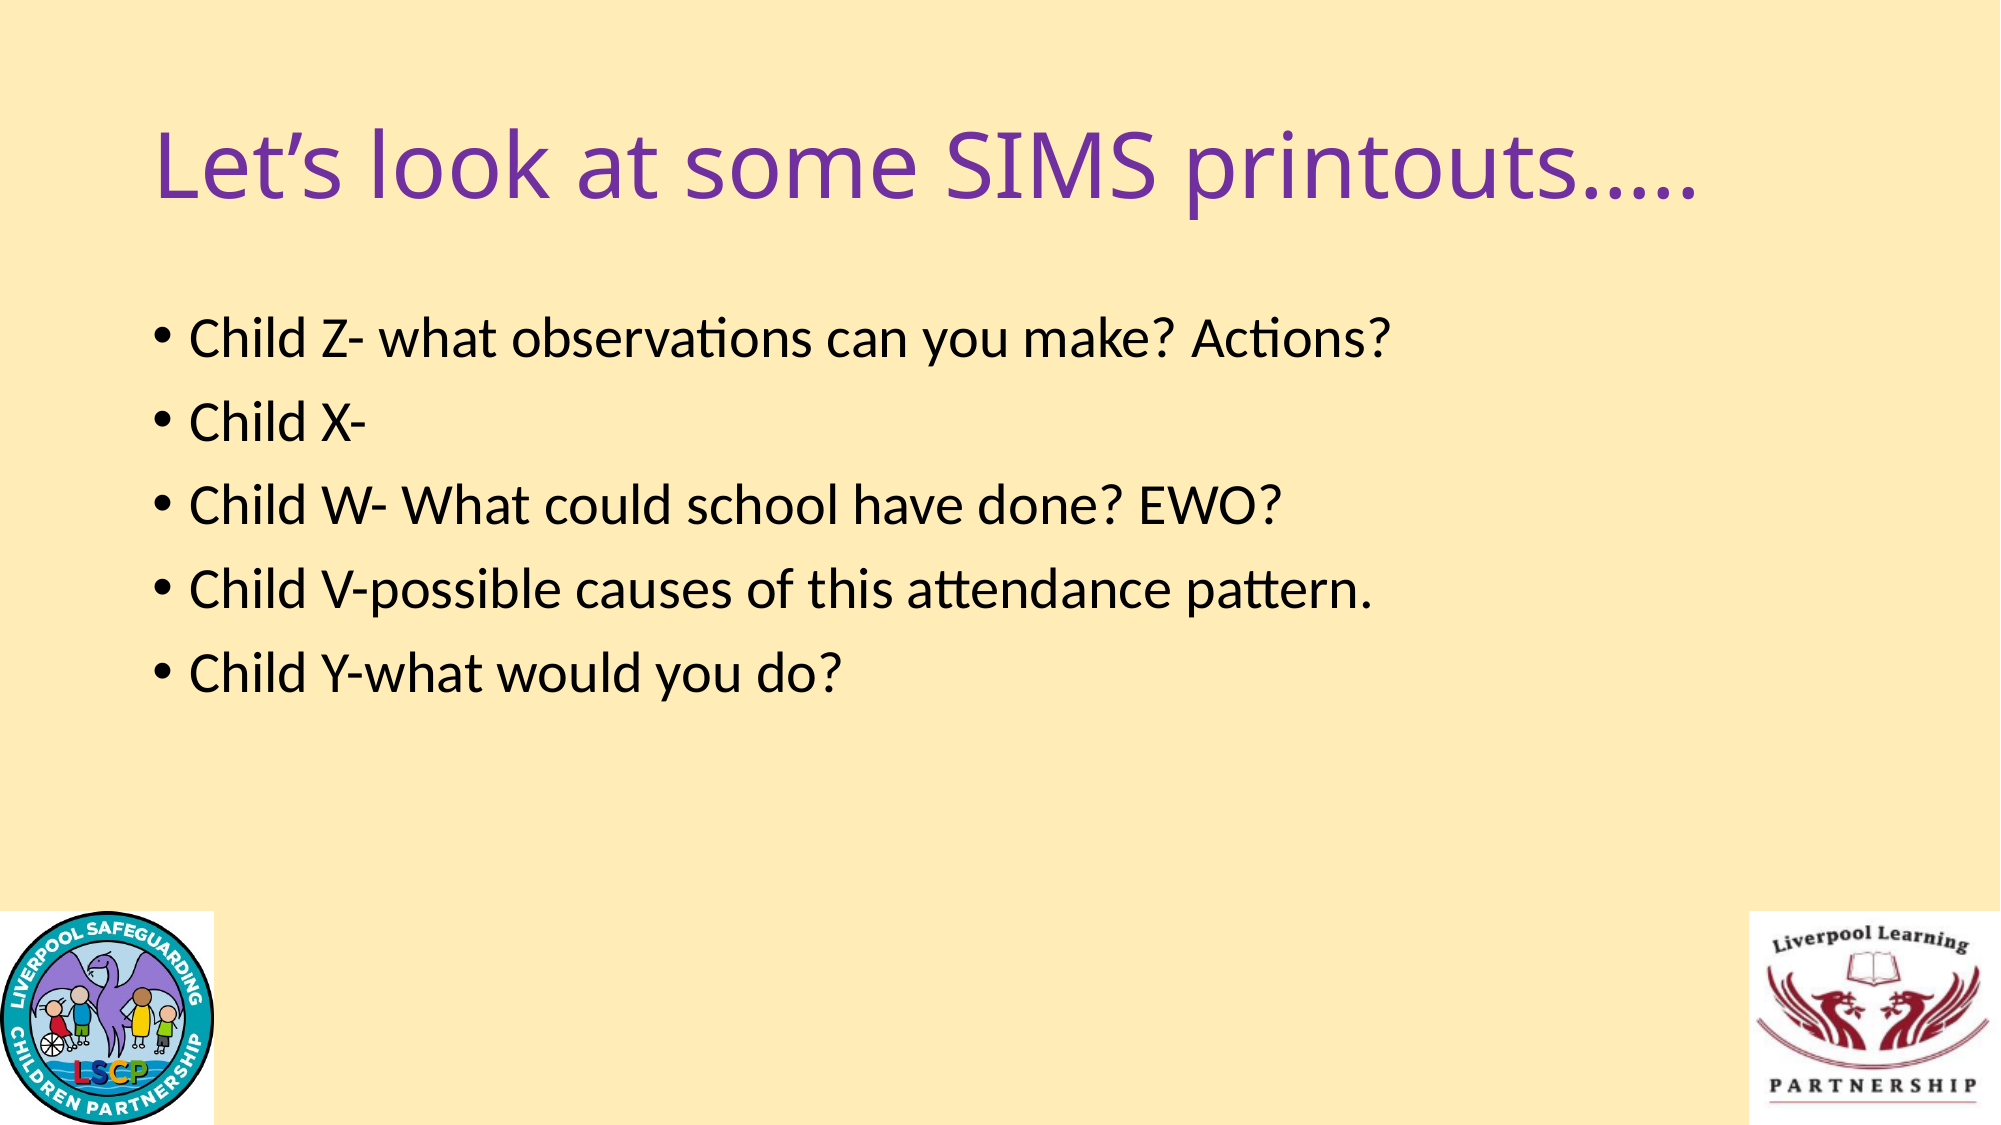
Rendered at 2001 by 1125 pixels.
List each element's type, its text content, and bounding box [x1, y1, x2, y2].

picture [1749, 911, 2000, 1125]
title Let’s look at some SIMS printouts….. [137, 59, 1863, 278]
list Child Z- what observations can you make? Actions? Child X- Child W- What could school have done? EWO? Child V-possible causes of this attendance pattern. Child Y-what would you do? [137, 299, 1863, 1014]
picture [0, 911, 214, 1125]
